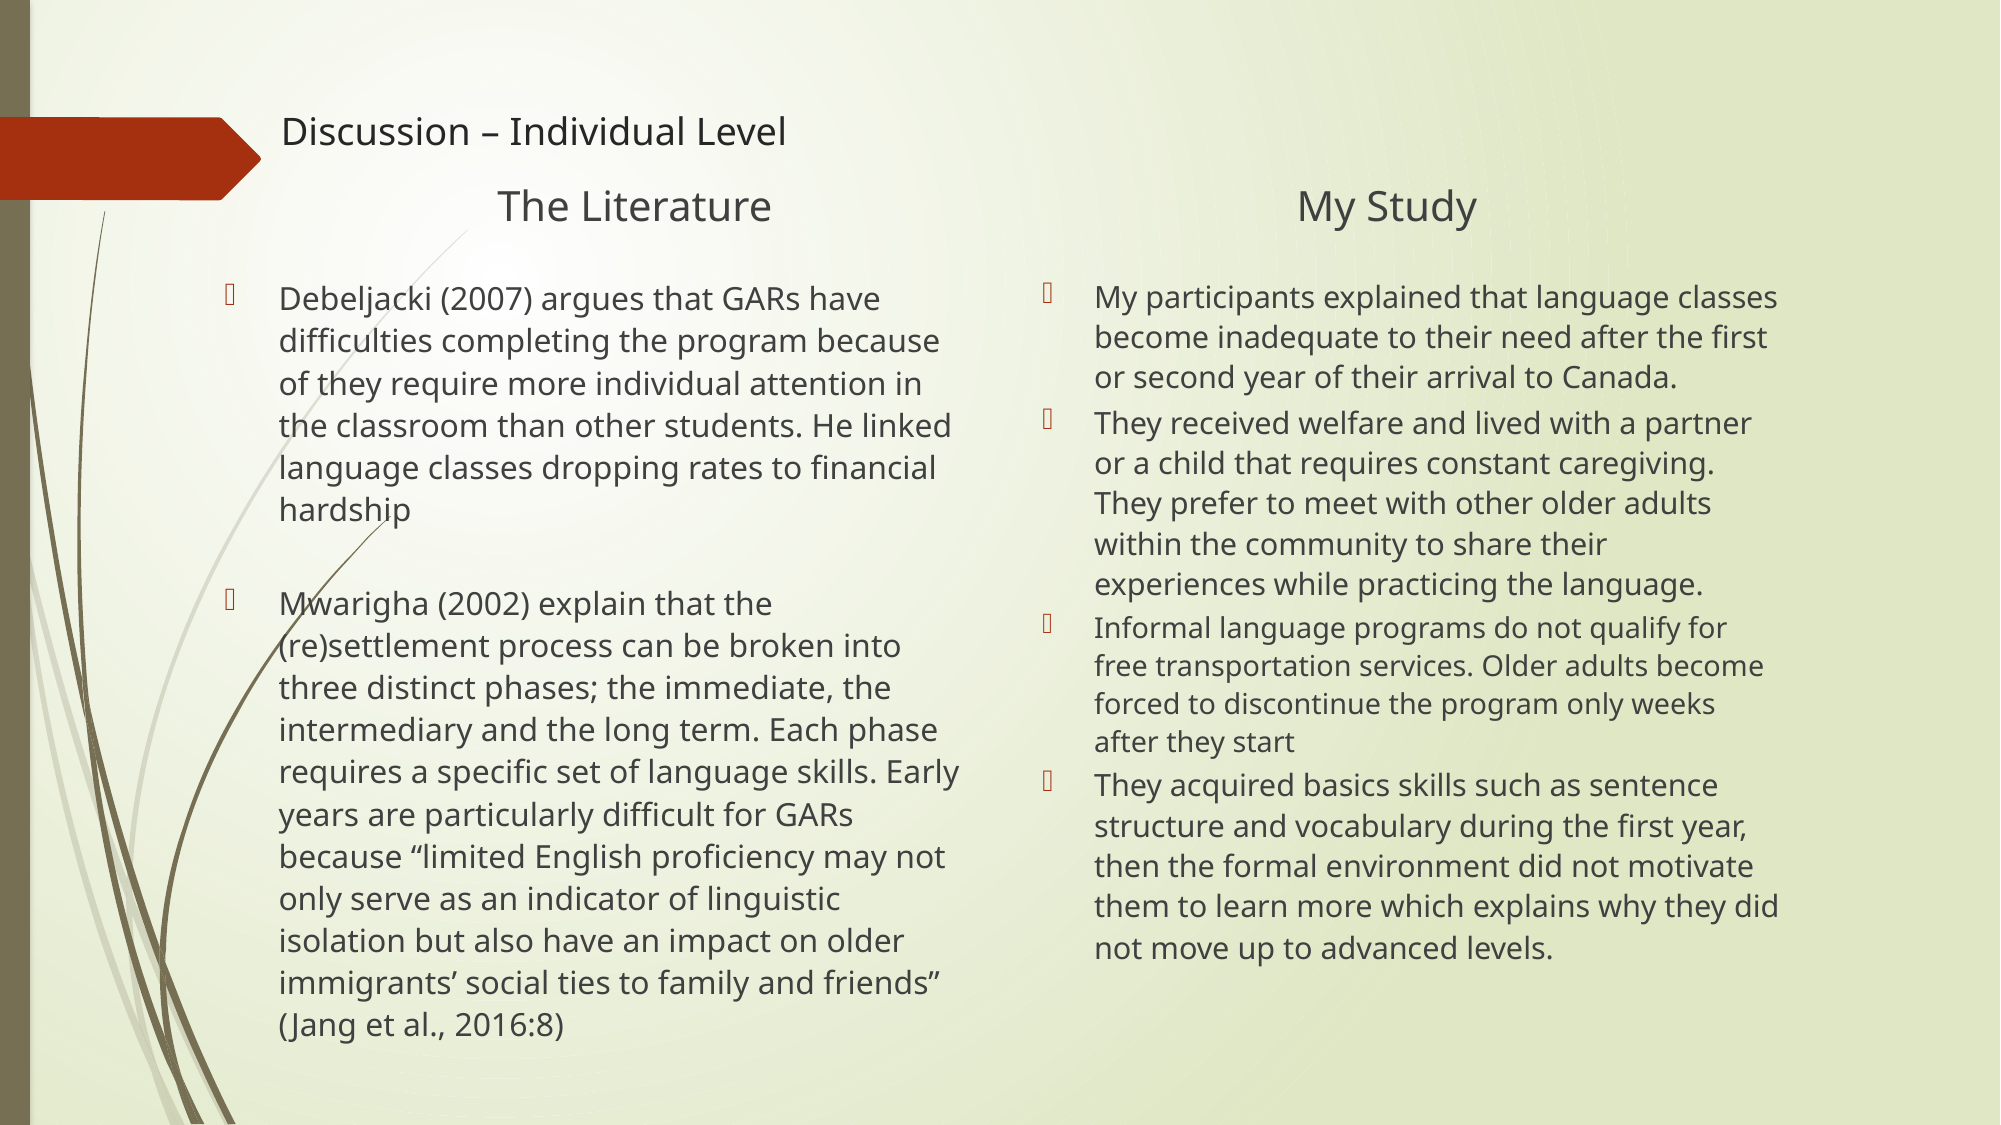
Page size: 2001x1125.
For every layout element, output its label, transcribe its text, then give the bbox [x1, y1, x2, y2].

list The Literature [253, 176, 999, 238]
list Debeljacki (2007) argues that GARs have difficulties completing the program because of they require more individual attention in the classroom than other students. He linked language classes dropping rates to financial hardship Mwarigha (2002) explain that the (re)settlement process can be broken into three distinct phases; the immediate, the intermediary and the long term. Each phase requires a specific set of language skills. Early years are particularly difficult for GARs because “limited English proficiency may not only serve as an indicator of linguistic isolation but also have an impact on older immigrants’ social ties to family and friends” (Jang et al., 2016:8) [209, 267, 984, 1074]
title Discussion – Individual Level [265, 100, 1841, 161]
list My participants explained that language classes become inadequate to their need after the first or second year of their arrival to Canada. They received welfare and lived with a partner or a child that requires constant caregiving. They prefer to meet with other older adults within the community to share their experiences while practicing the language. Informal language programs do not qualify for free transportation services. Older adults become forced to discontinue the program only weeks after they start They acquired basics skills such as sentence structure and vocabulary during the first year, then the formal environment did not motivate them to learn more which explains why they did not move up to advanced levels. [1027, 266, 1801, 1047]
list My Study [999, 176, 1774, 238]
